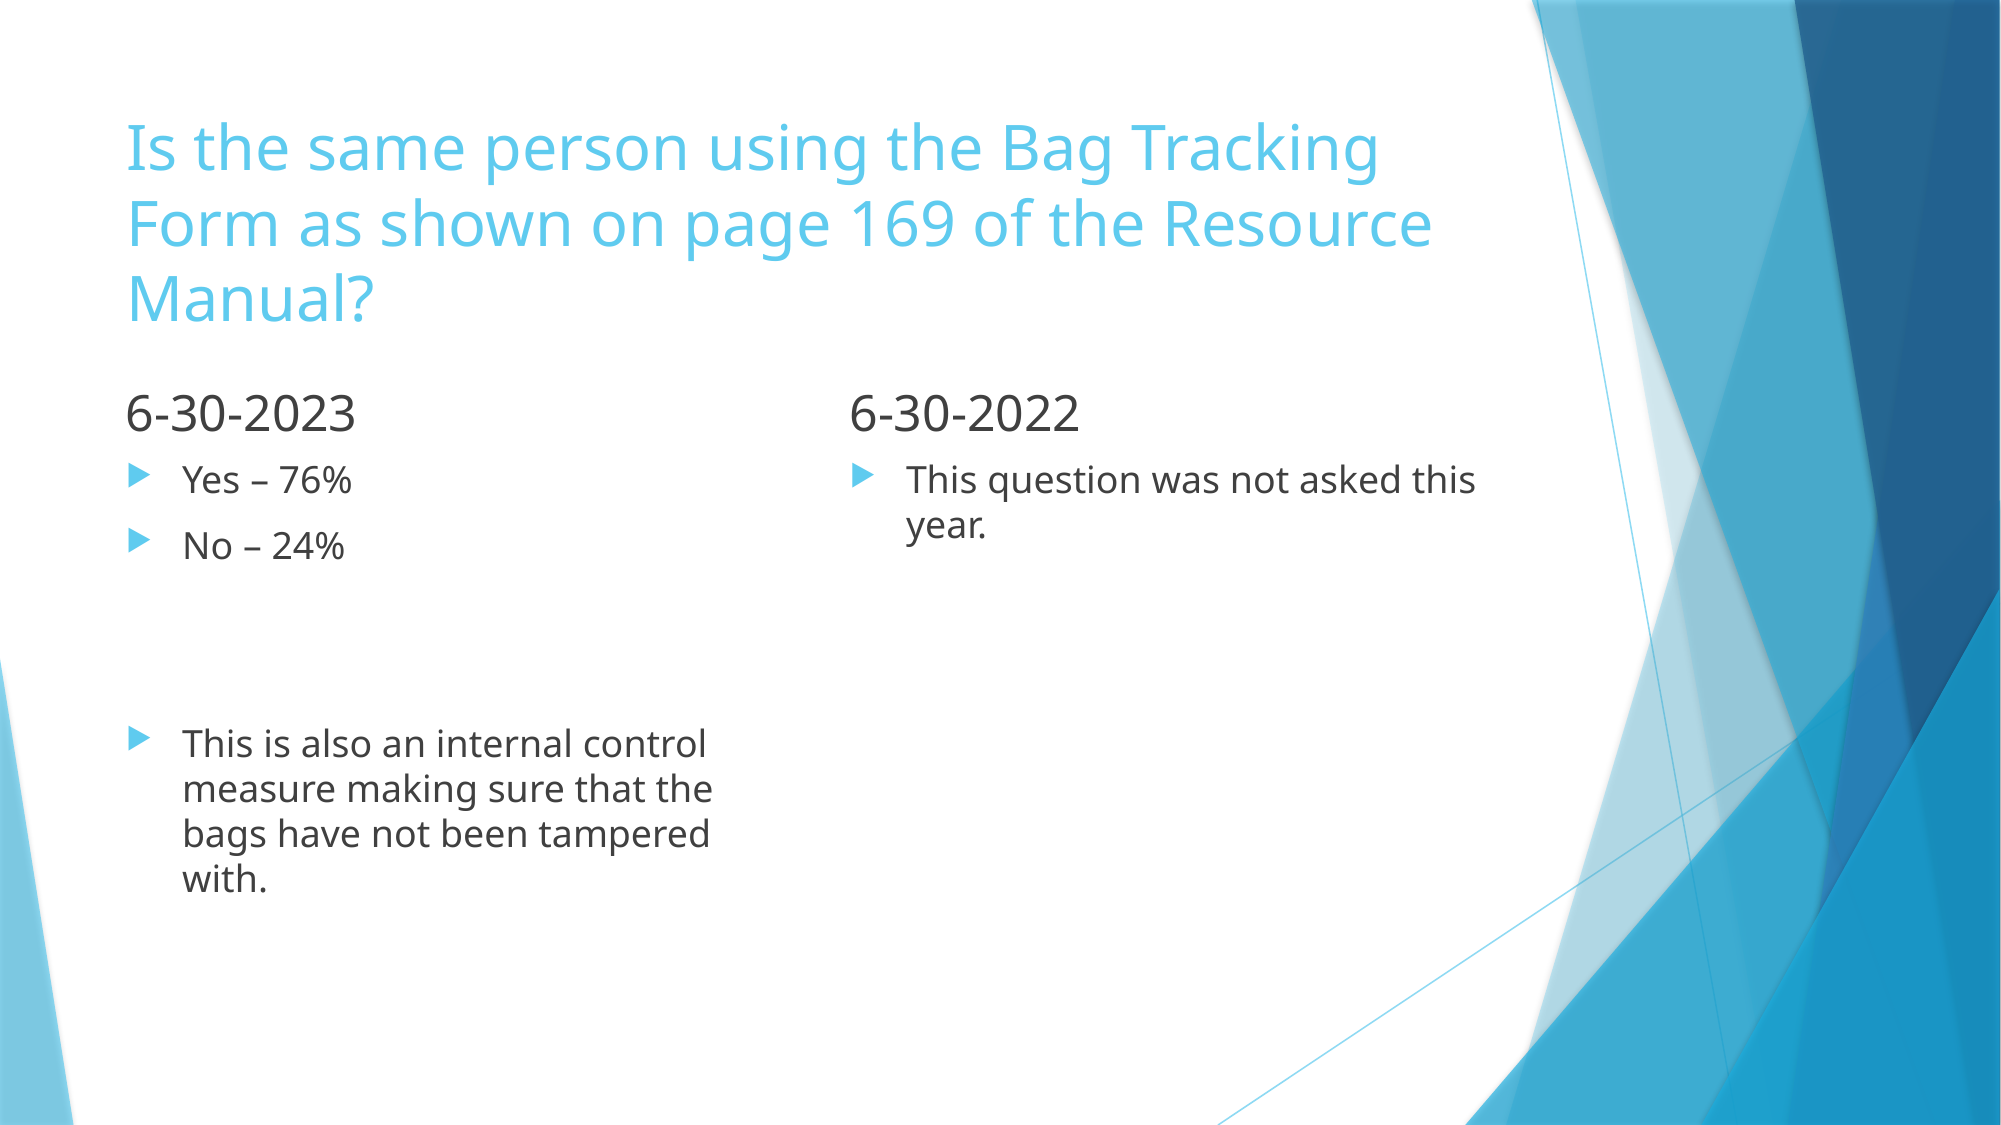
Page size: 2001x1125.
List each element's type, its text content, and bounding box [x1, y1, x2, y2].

list 6-30-2022 [834, 354, 1522, 448]
title Is the same person using the Bag Tracking Form as shown on page 169 of the Resource Manual? [111, 99, 1522, 343]
list Yes – 76% No – 24% This is also an internal control measure making sure that the bags have not been tampered with. [110, 448, 798, 991]
list 6-30-2023 [110, 354, 798, 448]
list This question was not asked this year. [834, 448, 1522, 991]
